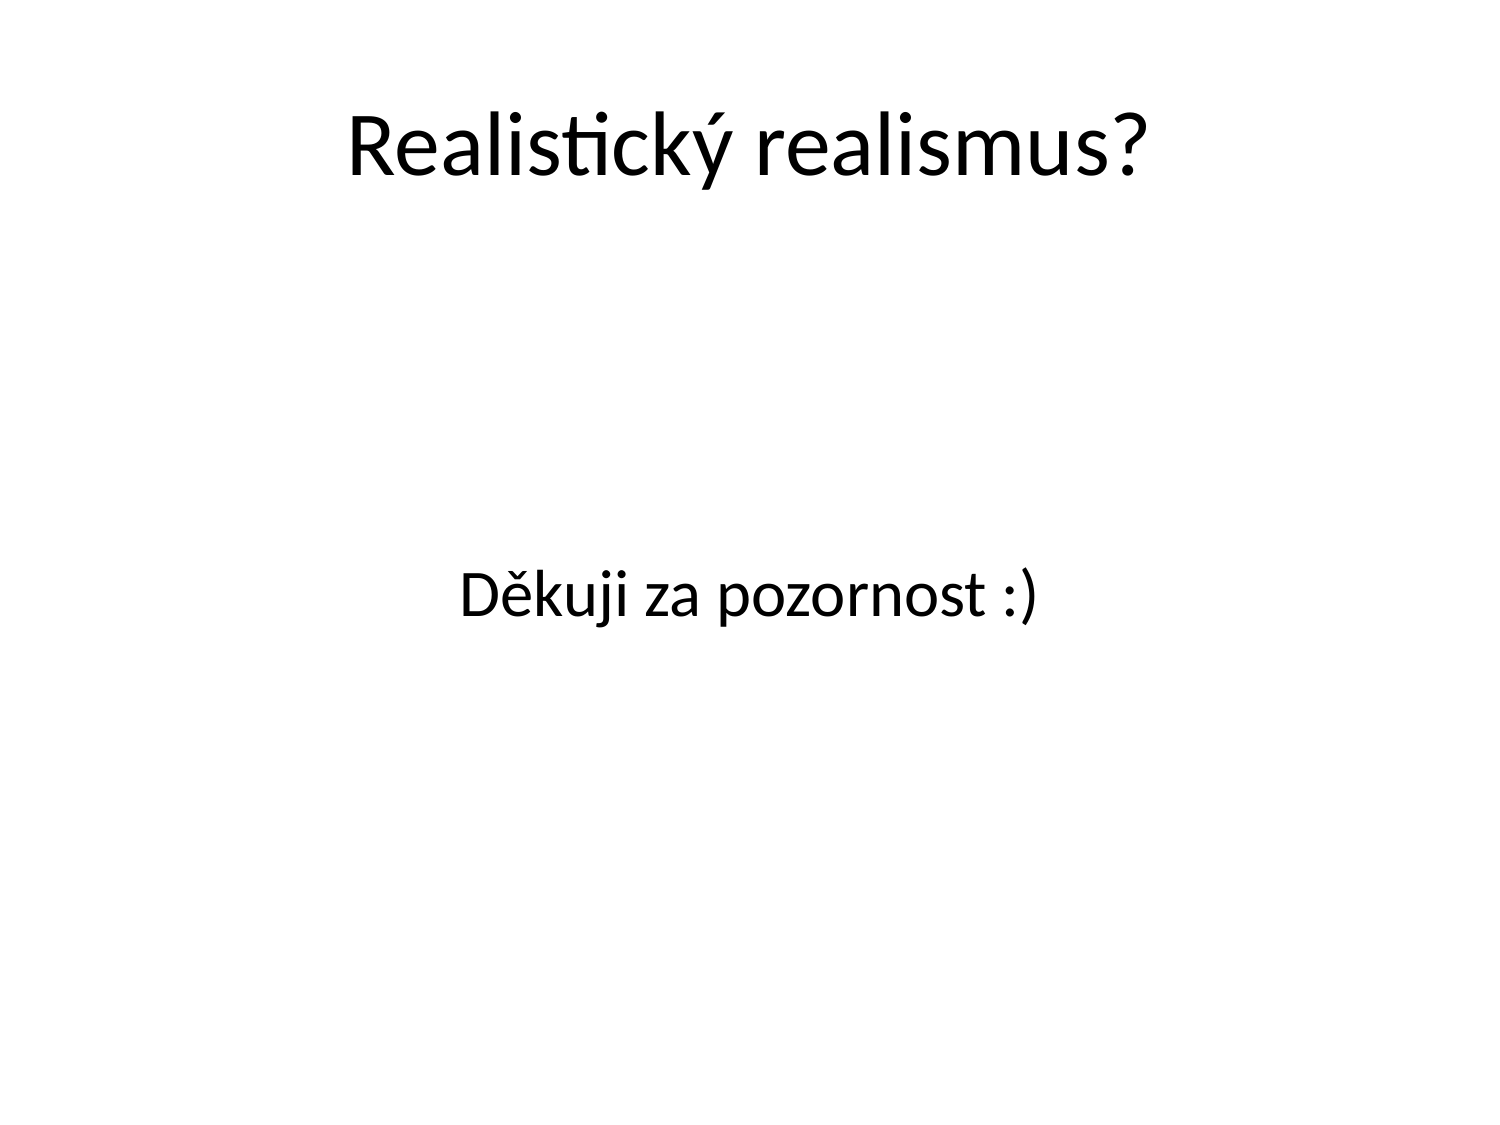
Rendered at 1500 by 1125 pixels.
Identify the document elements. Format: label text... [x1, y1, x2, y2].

title Realistický realismus? [75, 45, 1425, 233]
list Děkuji za pozornost :) [75, 262, 1425, 1005]
